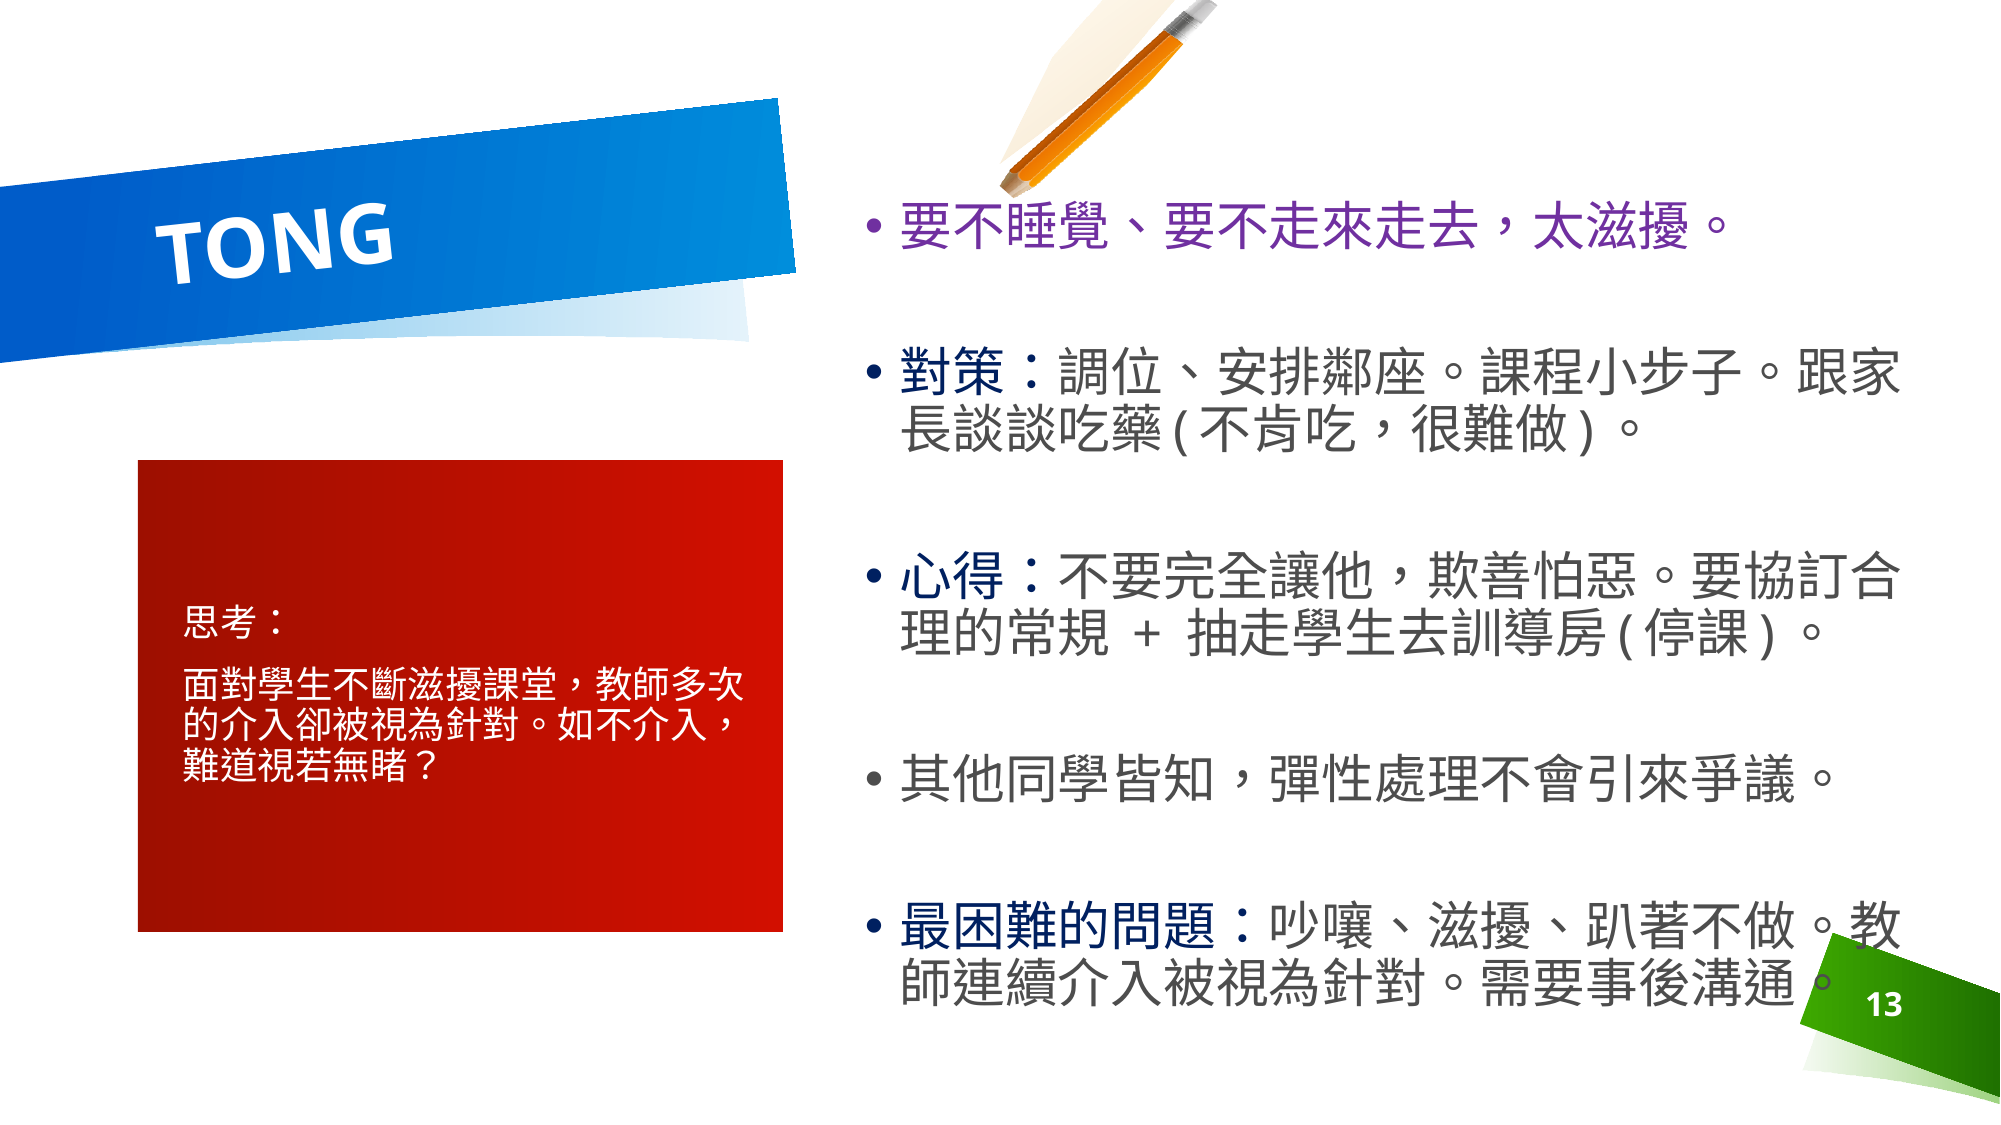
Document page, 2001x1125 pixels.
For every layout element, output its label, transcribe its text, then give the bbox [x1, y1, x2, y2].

list 要不睡覺、要不走來走去，太滋擾。 對策：調位、安排鄰座。課程小步子。跟家長談談吃藥(不肯吃，很難做)。 心得：不要完全讓他，欺善怕惡。要協訂合理的常規 + 抽走學生去訓導房(停課)。 其他同學皆知，彈性處理不會引來爭議。 最困難的問題：吵嚷、滋擾、趴著不做。教師連續介入被視為針對。需要事後溝通。 [849, 192, 1937, 1036]
list 思考： 面對學生不斷滋擾課堂，教師多次的介入卻被視為針對。如不介入，難道視若無睹？ [137, 460, 783, 932]
picture [981, 0, 1223, 192]
title TONG [130, 84, 794, 370]
